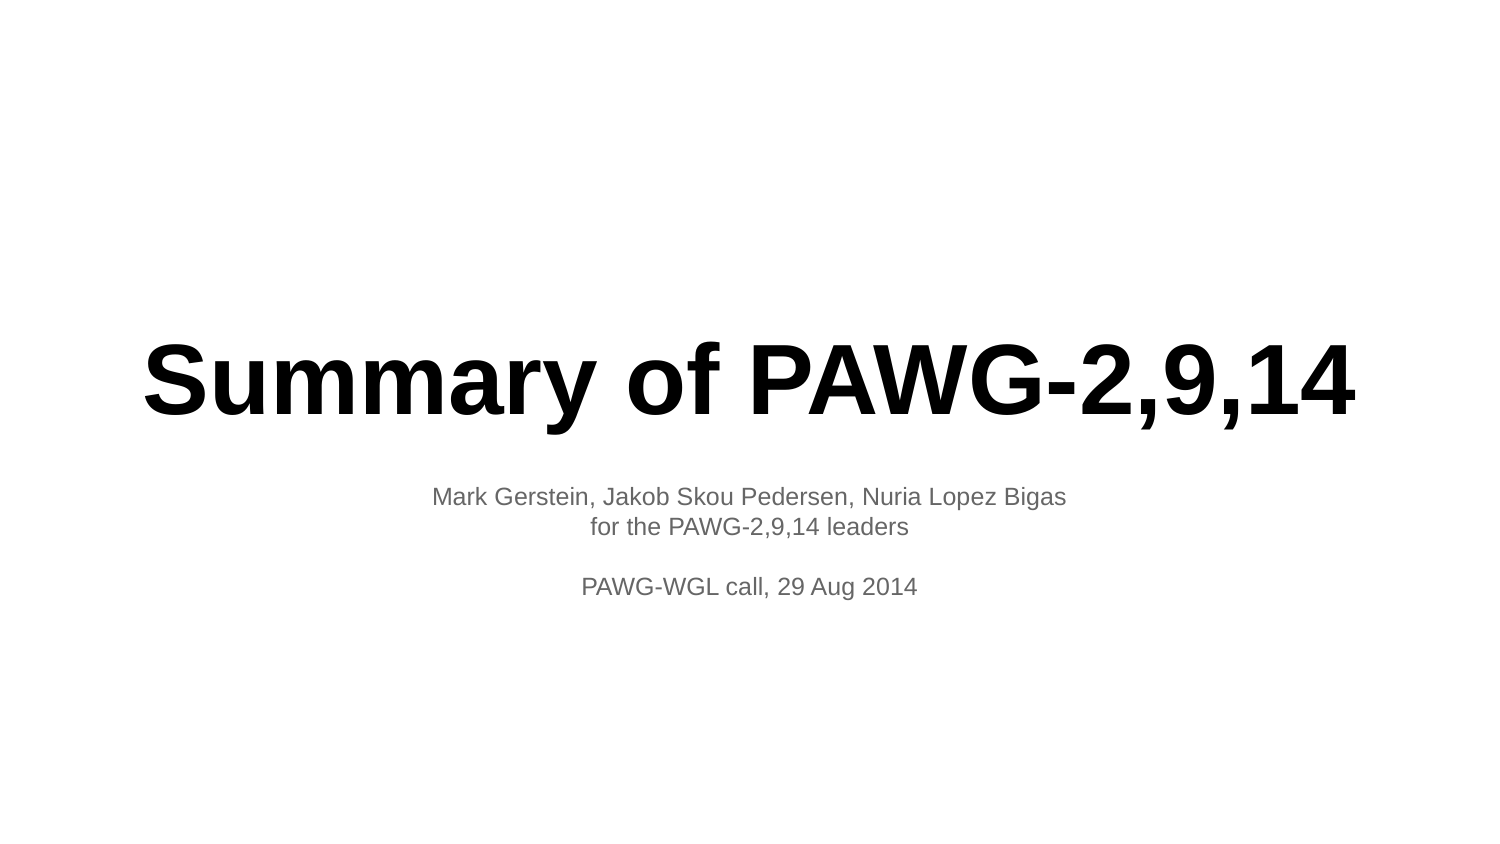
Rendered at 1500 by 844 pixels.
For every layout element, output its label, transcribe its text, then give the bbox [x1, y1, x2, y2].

title Summary of PAWG-2,9,14 [112, 279, 1388, 450]
subtitle Mark Gerstein, Jakob Skou Pedersen, Nuria Lopez Bigas for the PAWG-2,9,14 leaders PAWG-WGL call, 29 Aug 2014 [112, 465, 1388, 844]
